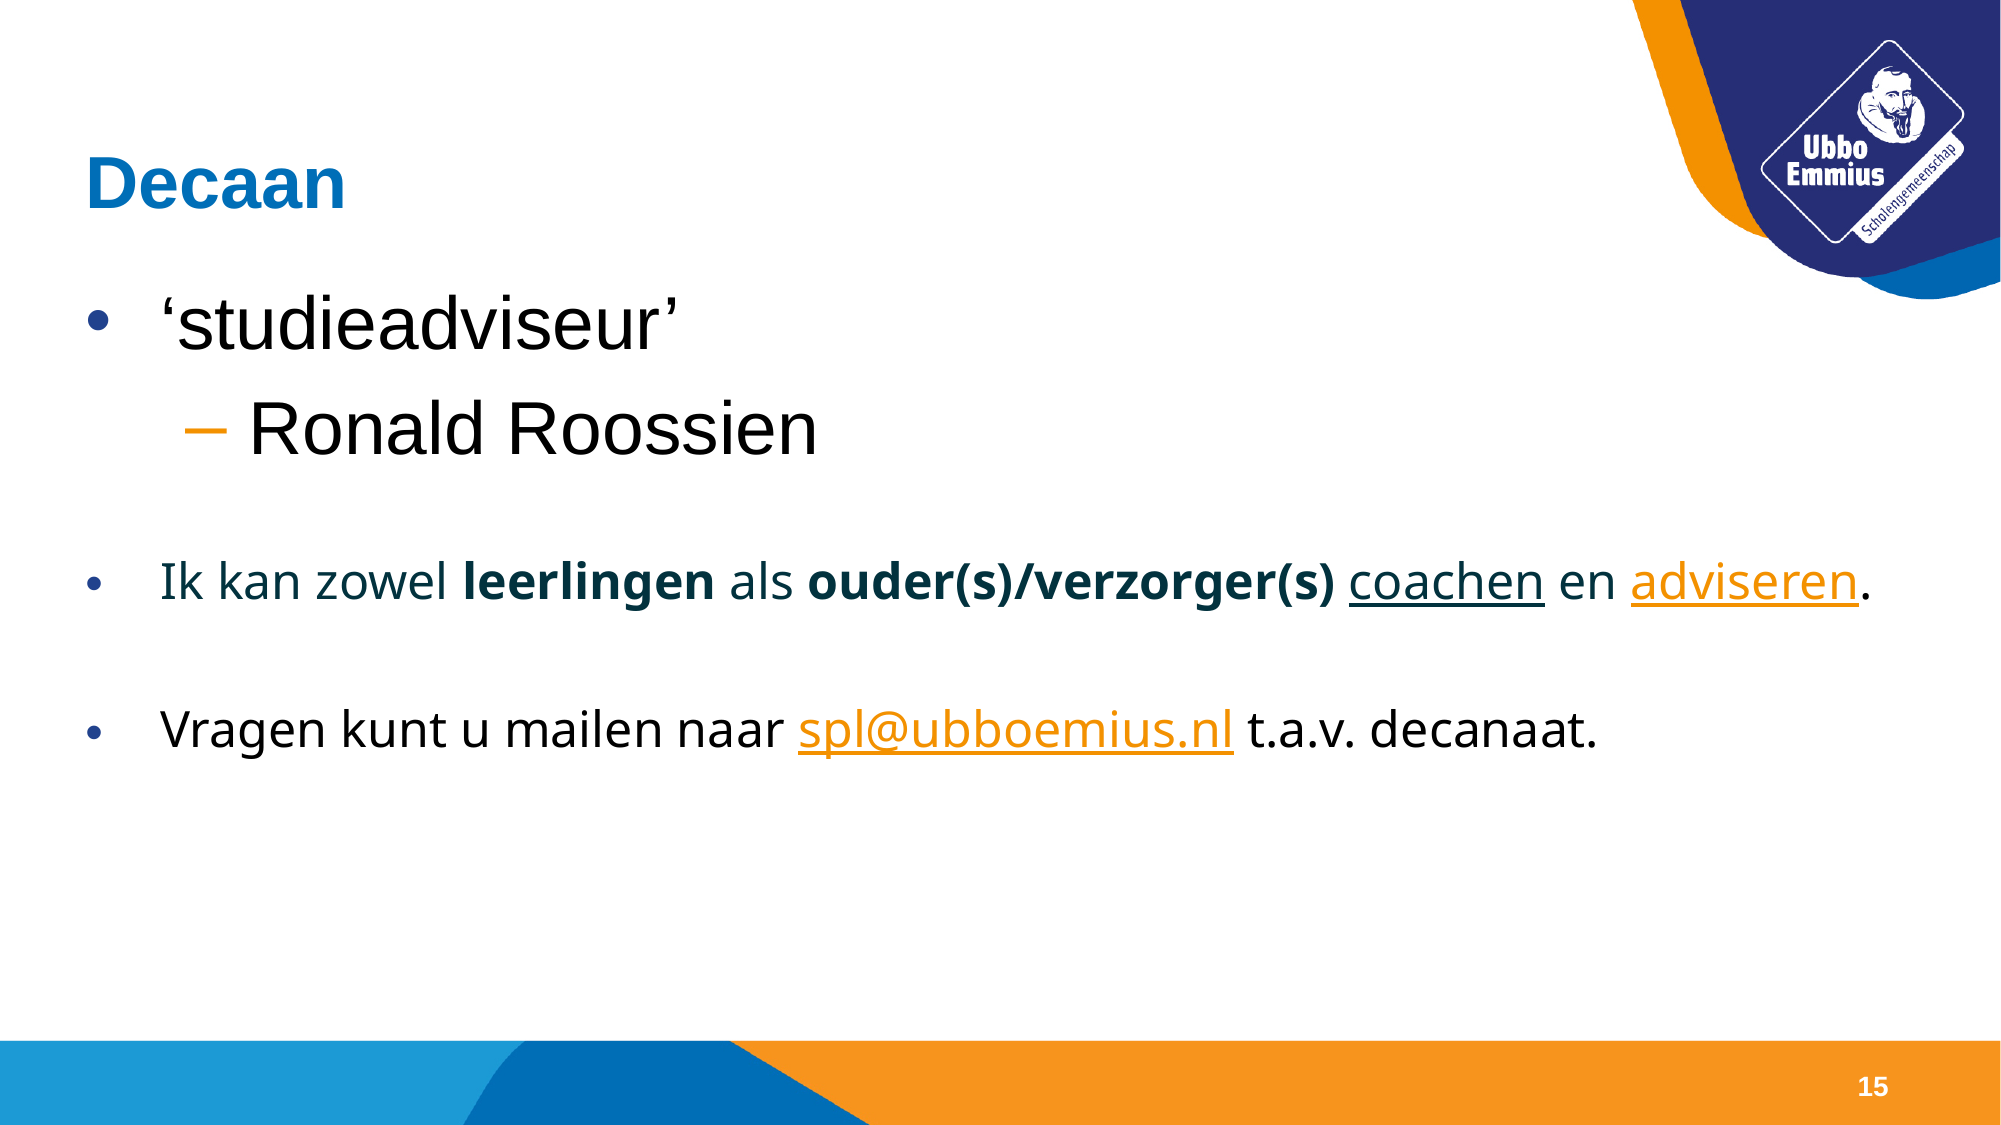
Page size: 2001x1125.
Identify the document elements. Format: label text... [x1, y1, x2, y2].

list ‘studieadviseur’ Ronald Roossien Ik kan zowel leerlingen als ouder(s)/verzorger(s) coachen en adviseren. Vragen kunt u mailen naar spl@ubboemius.nl t.a.v. decanaat. [70, 267, 1930, 1000]
picture [0, 0, 2001, 1125]
slide_number 15 [1842, 1060, 1946, 1103]
title Decaan [70, 127, 1599, 232]
